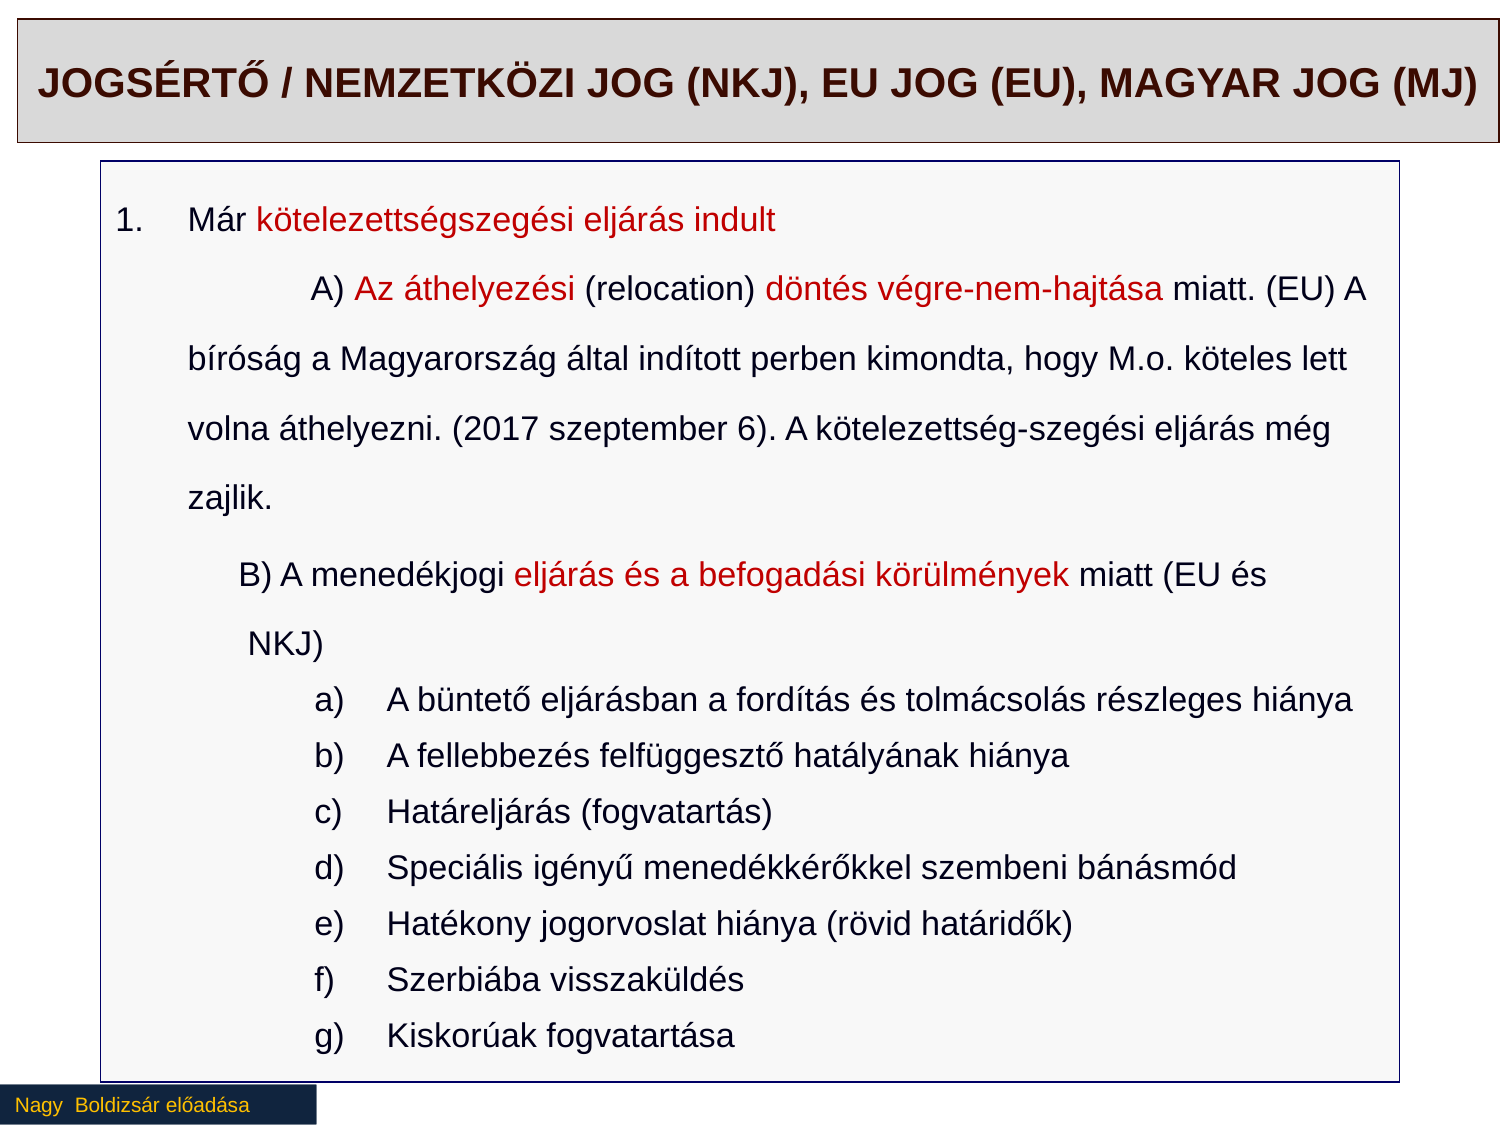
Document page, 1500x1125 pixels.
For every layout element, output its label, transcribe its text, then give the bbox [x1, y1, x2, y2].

title JOGSÉRTŐ / NEMZETKÖZI JOG (NKJ), EU JOG (EU), MAGYAR JOG (MJ) [17, 18, 1500, 143]
list Már kötelezettségszegési eljárás indult A) Az áthelyezési (relocation) döntés végre-nem-hajtása miatt. (EU) A bíróság a Magyarország által indított perben kimondta, hogy M.o. köteles lett volna áthelyezni. (2017 szeptember 6). A kötelezettség-szegési eljárás még zajlik. B) A menedékjogi eljárás és a befogadási körülmények miatt (EU és NKJ) A büntető eljárásban a fordítás és tolmácsolás részleges hiánya A fellebbezés felfüggesztő hatályának hiánya Határeljárás (fogvatartás) Speciális igényű menedékkérőkkel szembeni bánásmód Hatékony jogorvoslat hiánya (rövid határidők) Szerbiába visszaküldés Kiskorúak fogvatartása [100, 160, 1400, 1083]
